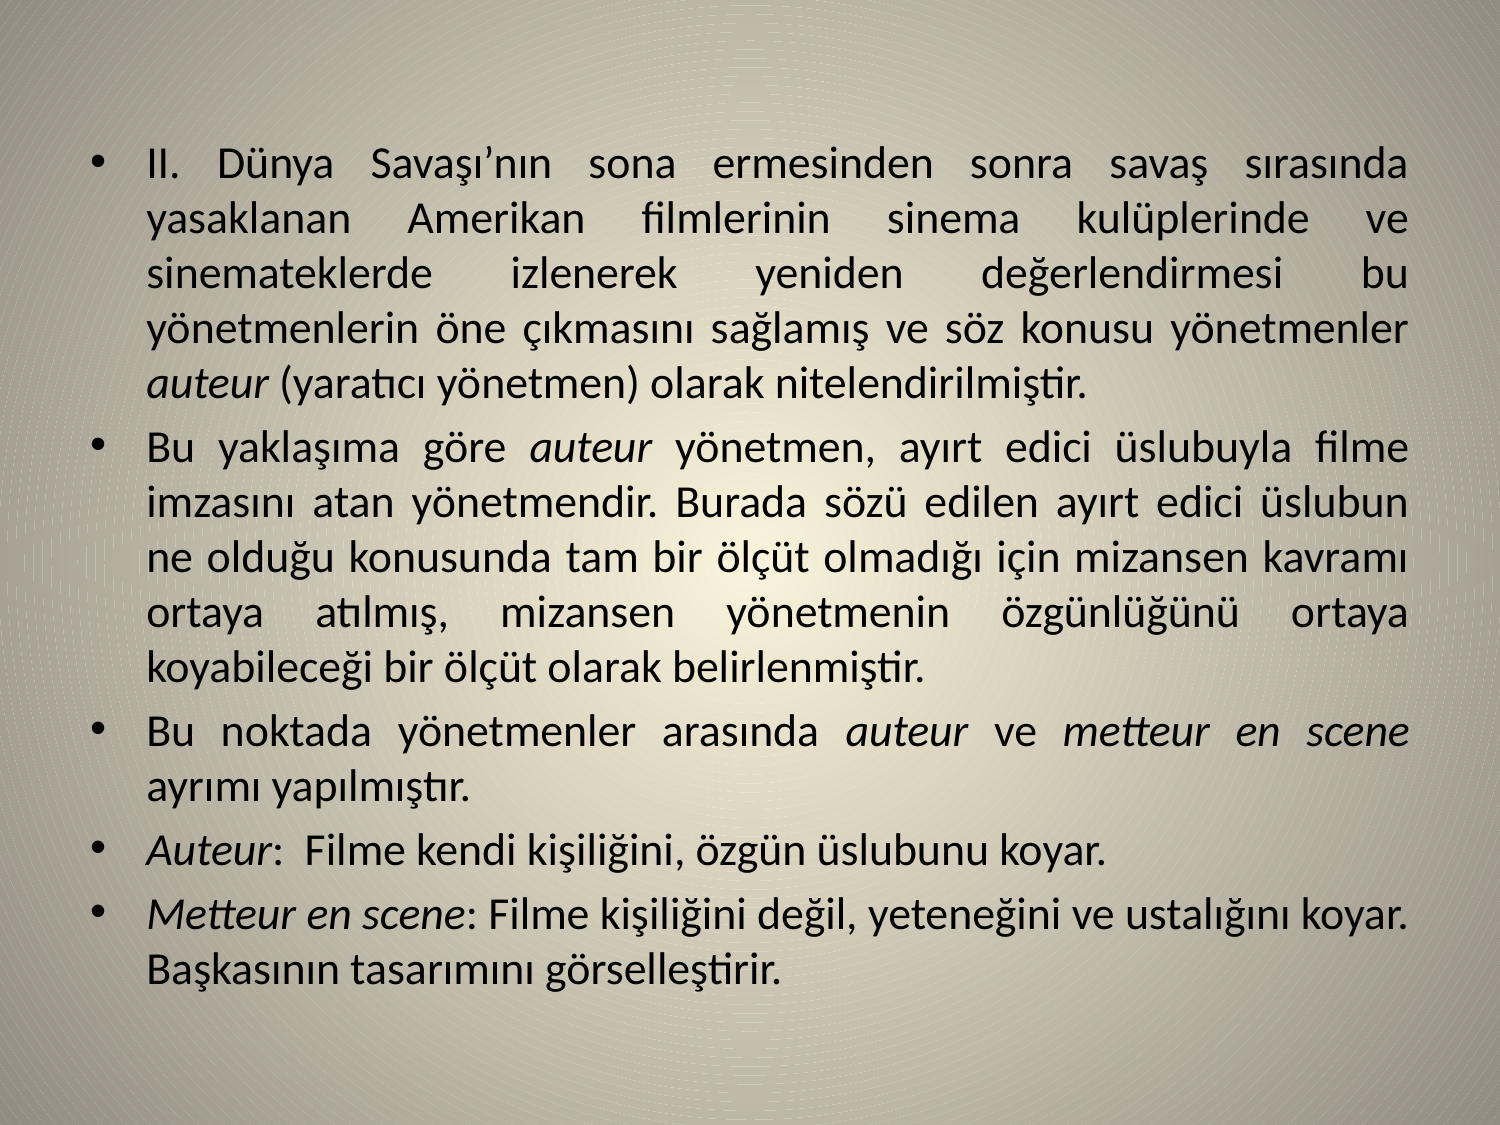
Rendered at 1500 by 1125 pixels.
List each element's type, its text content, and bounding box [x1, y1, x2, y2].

list II. Dünya Savaşı’nın sona ermesinden sonra savaş sırasında yasaklanan Amerikan filmlerinin sinema kulüplerinde ve sinemateklerde izlenerek yeniden değerlendirmesi bu yönetmenlerin öne çıkmasını sağlamış ve söz konusu yönetmenler auteur (yaratıcı yönetmen) olarak nitelendirilmiştir. Bu yaklaşıma göre auteur yönetmen, ayırt edici üslubuyla filme imzasını atan yönetmendir. Burada sözü edilen ayırt edici üslubun ne olduğu konusunda tam bir ölçüt olmadığı için mizansen kavramı ortaya atılmış, mizansen yönetmenin özgünlüğünü ortaya koyabileceği bir ölçüt olarak belirlenmiştir. Bu noktada yönetmenler arasında auteur ve metteur en scene ayrımı yapılmıştır. Auteur: Filme kendi kişiliğini, özgün üslubunu koyar. Metteur en scene: Filme kişiliğini değil, yeteneğini ve ustalığını koyar. Başkasının tasarımını görselleştirir. [75, 125, 1425, 1071]
title [75, 45, 1425, 125]
